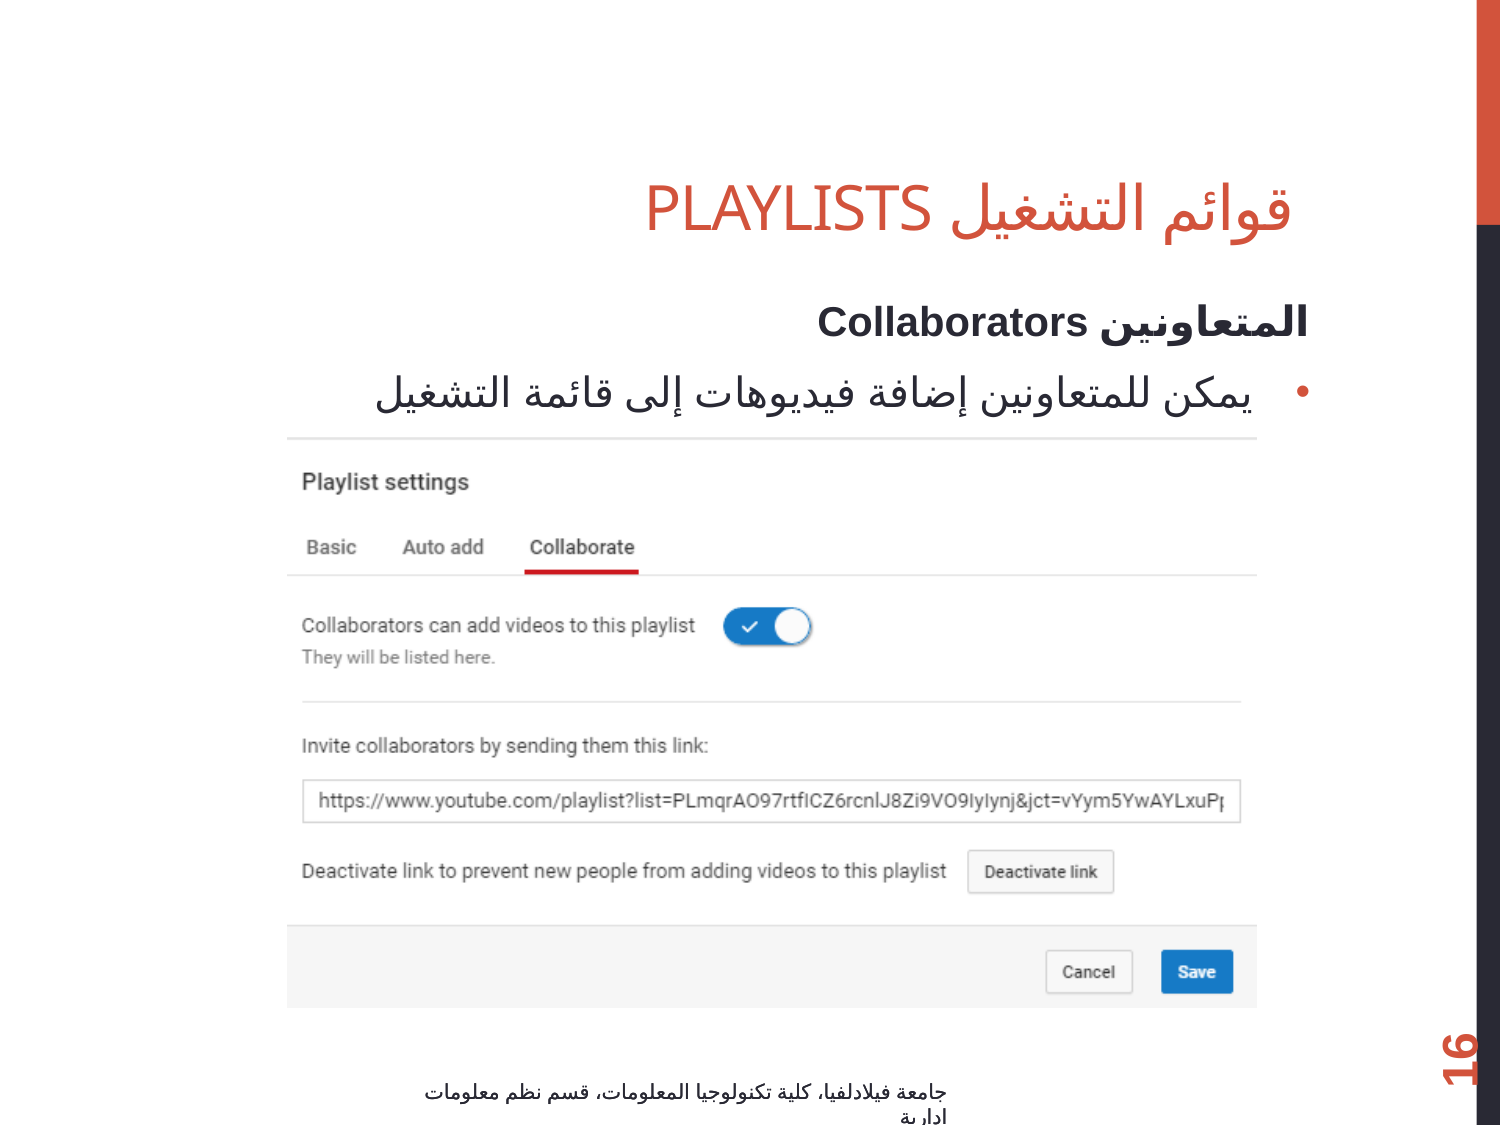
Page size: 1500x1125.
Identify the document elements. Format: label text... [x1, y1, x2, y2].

slide_number 16 [1427, 887, 1488, 1104]
list المتعاونين Collaborators يمكن للمتعاونين إضافة فيديوهات إلى قائمة التشغيل [75, 287, 1325, 1005]
picture [286, 436, 1257, 1009]
title قوائم التشغيل playlists [75, 24, 1325, 250]
